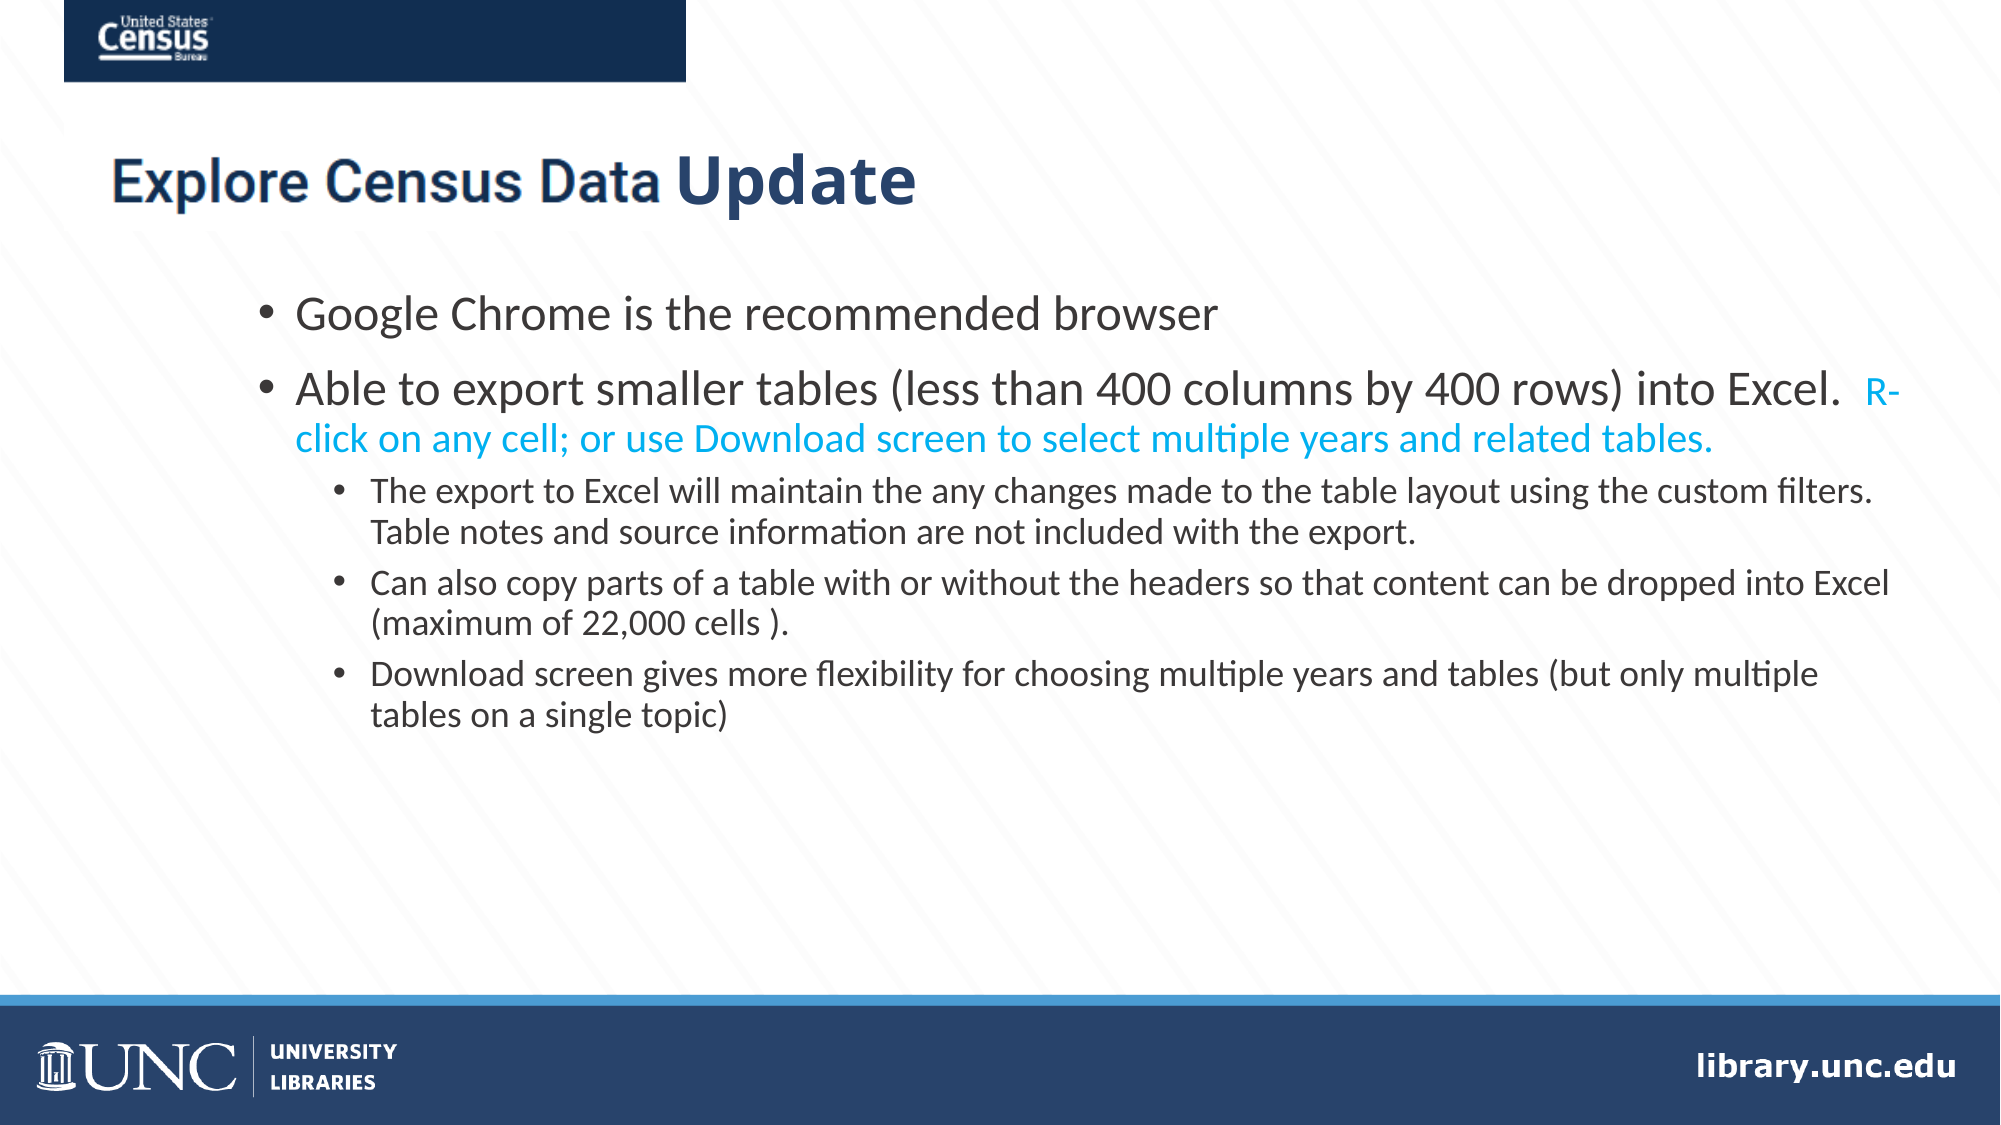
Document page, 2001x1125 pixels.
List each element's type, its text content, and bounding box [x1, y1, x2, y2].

text_box Update [659, 78, 1936, 288]
picture [0, 0, 2001, 1125]
list Google Chrome is the recommended browser Able to export smaller tables (less than 400 columns by 400 rows) into Excel. R-click on any cell; or use Download screen to select multiple years and related tables. The export to Excel will maintain the any changes made to the table layout using the custom filters. Table notes and source information are not included with the export. Can also copy parts of a table with or without the headers so that content can be dropped into Excel (maximum of 22,000 cells ). Download screen gives more flexibility for choosing multiple years and tables (but only multiple tables on a single topic) [242, 279, 1936, 919]
